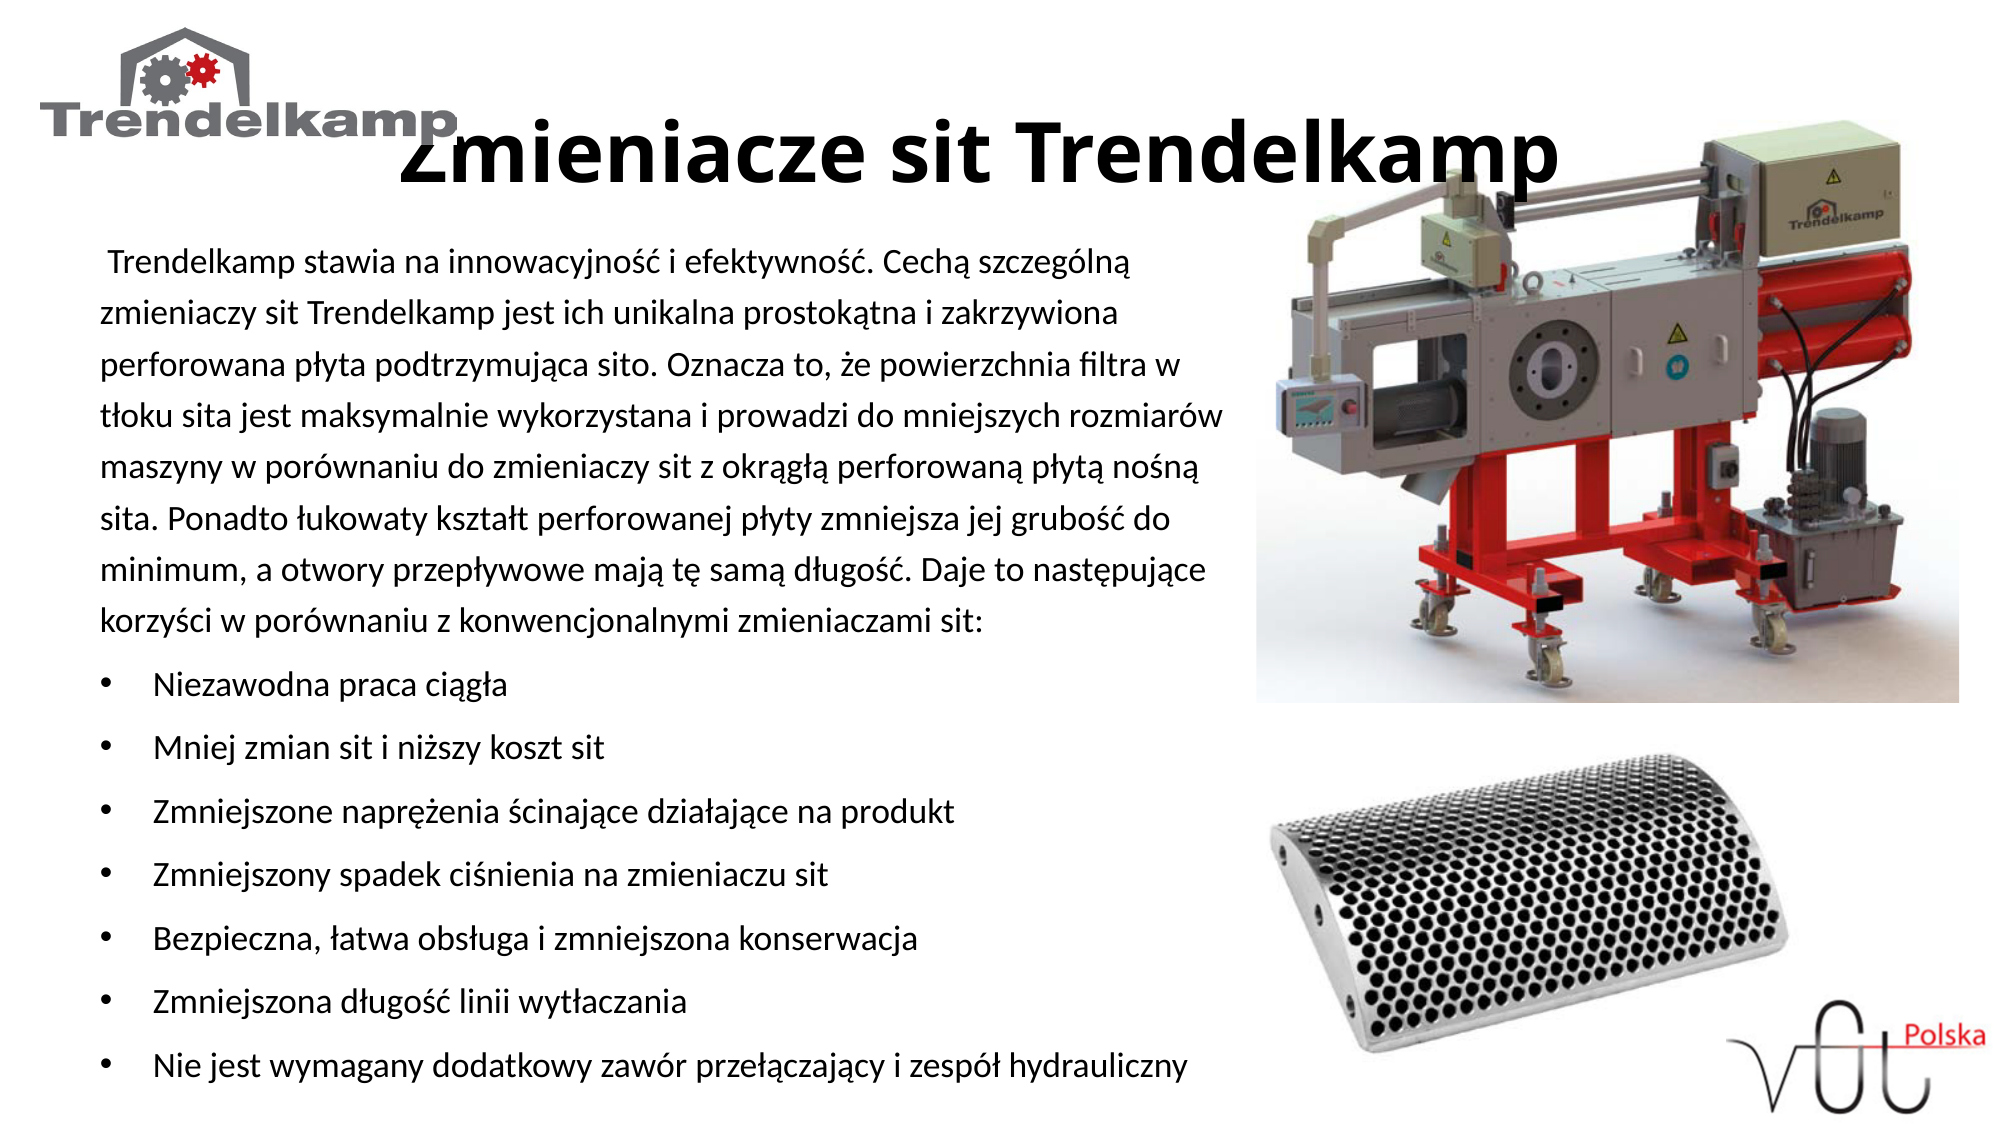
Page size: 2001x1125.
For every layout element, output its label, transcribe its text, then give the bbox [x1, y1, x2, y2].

picture [1256, 100, 1996, 1125]
title Zmieniacze sit Trendelkamp [118, 100, 1256, 208]
picture [40, 27, 457, 145]
list Trendelkamp stawia na innowacyjność i efektywność. Cechą szczególną zmieniaczy sit Trendelkamp jest ich unikalna prostokątna i zakrzywiona perforowana płyta podtrzymująca sito. Oznacza to, że powierzchnia filtra w tłoku sita jest maksymalnie wykorzystana i prowadzi do mniejszych rozmiarów maszyny w porównaniu do zmieniaczy sit z okrągłą perforowaną płytą nośną sita. Ponadto łukowaty kształt perforowanej płyty zmniejsza jej grubość do minimum, a otwory przepływowe mają tę samą długość. Daje to następujące korzyści w porównaniu z konwencjonalnymi zmieniaczami sit: Niezawodna praca ciągła Mniej zmian sit i niższy koszt sit Zmniejszone naprężenia ścinające działające na produkt Zmniejszony spadek ciśnienia na zmieniaczu sit Bezpieczna, łatwa obsługa i zmniejszona konserwacja Zmniejszona długość linii wytłaczania Nie jest wymagany dodatkowy zawór przełączający i zespół hydrauliczny [84, 222, 1279, 1096]
